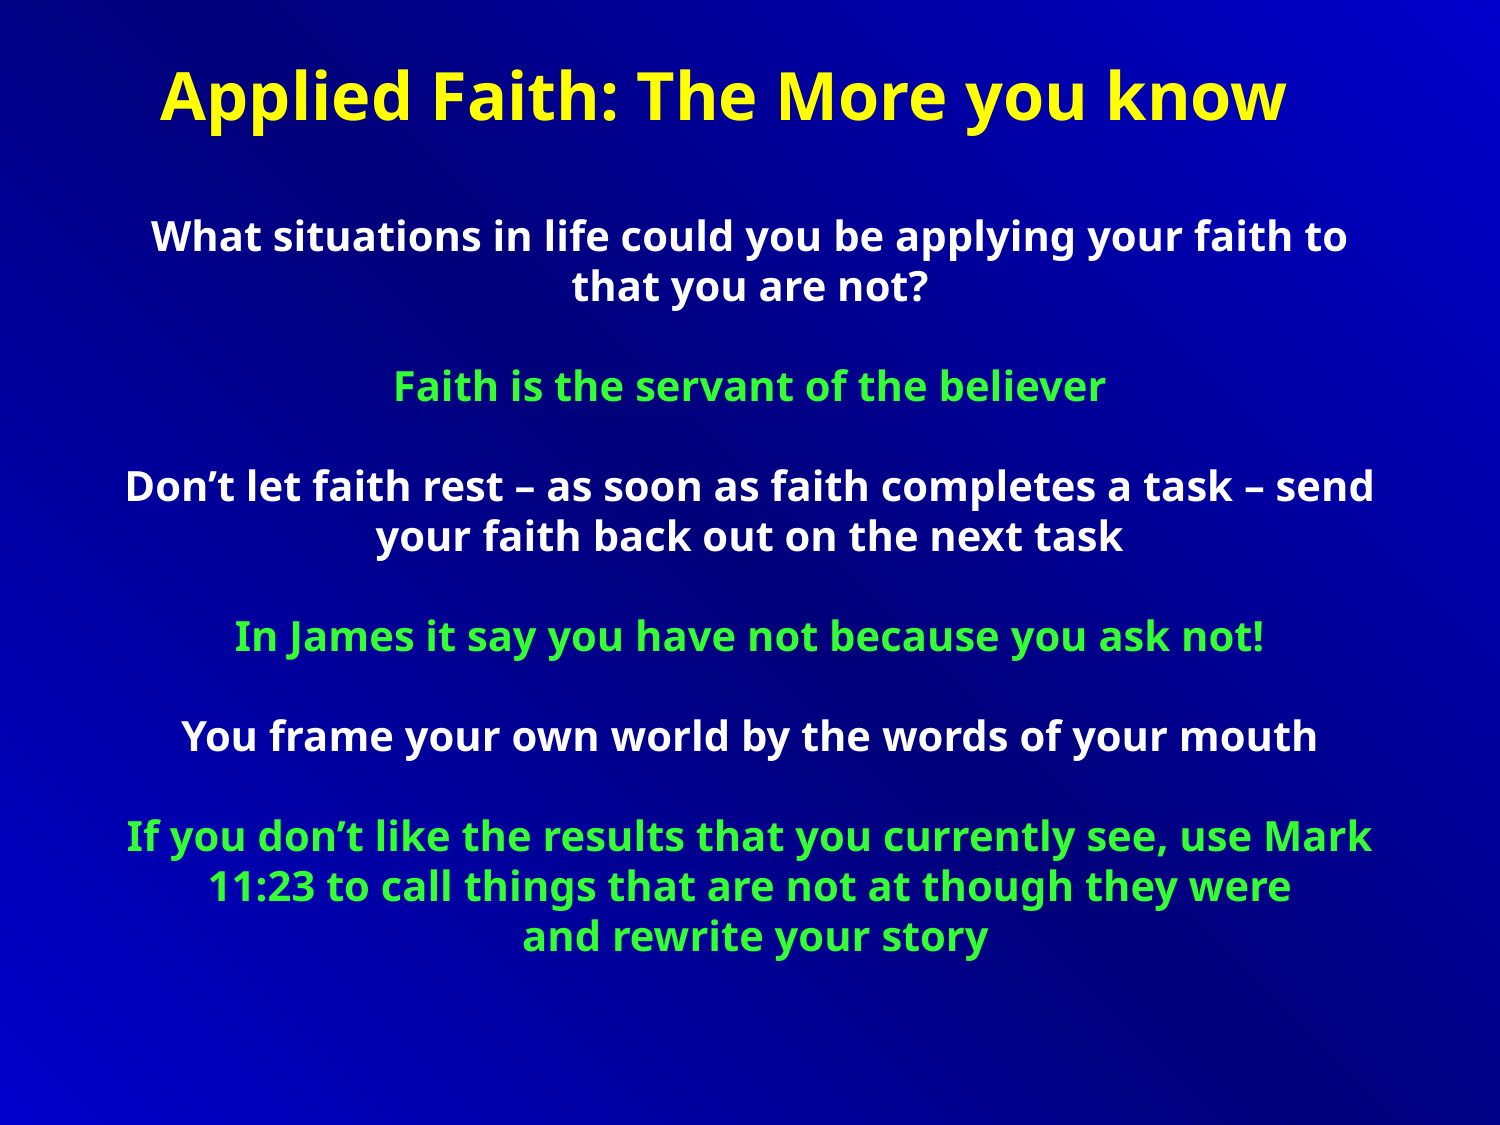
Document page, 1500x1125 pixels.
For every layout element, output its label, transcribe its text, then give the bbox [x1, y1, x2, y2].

list What situations in life could you be applying your faith to that you are not? Faith is the servant of the believer Don’t let faith rest – as soon as faith completes a task – send your faith back out on the next task In James it say you have not because you ask not! You frame your own world by the words of your mouth If you don’t like the results that you currently see, use Mark 11:23 to call things that are not at though they were and rewrite your story [112, 209, 1388, 1035]
text_box Applied Faith: The More you know [24, 46, 1425, 141]
